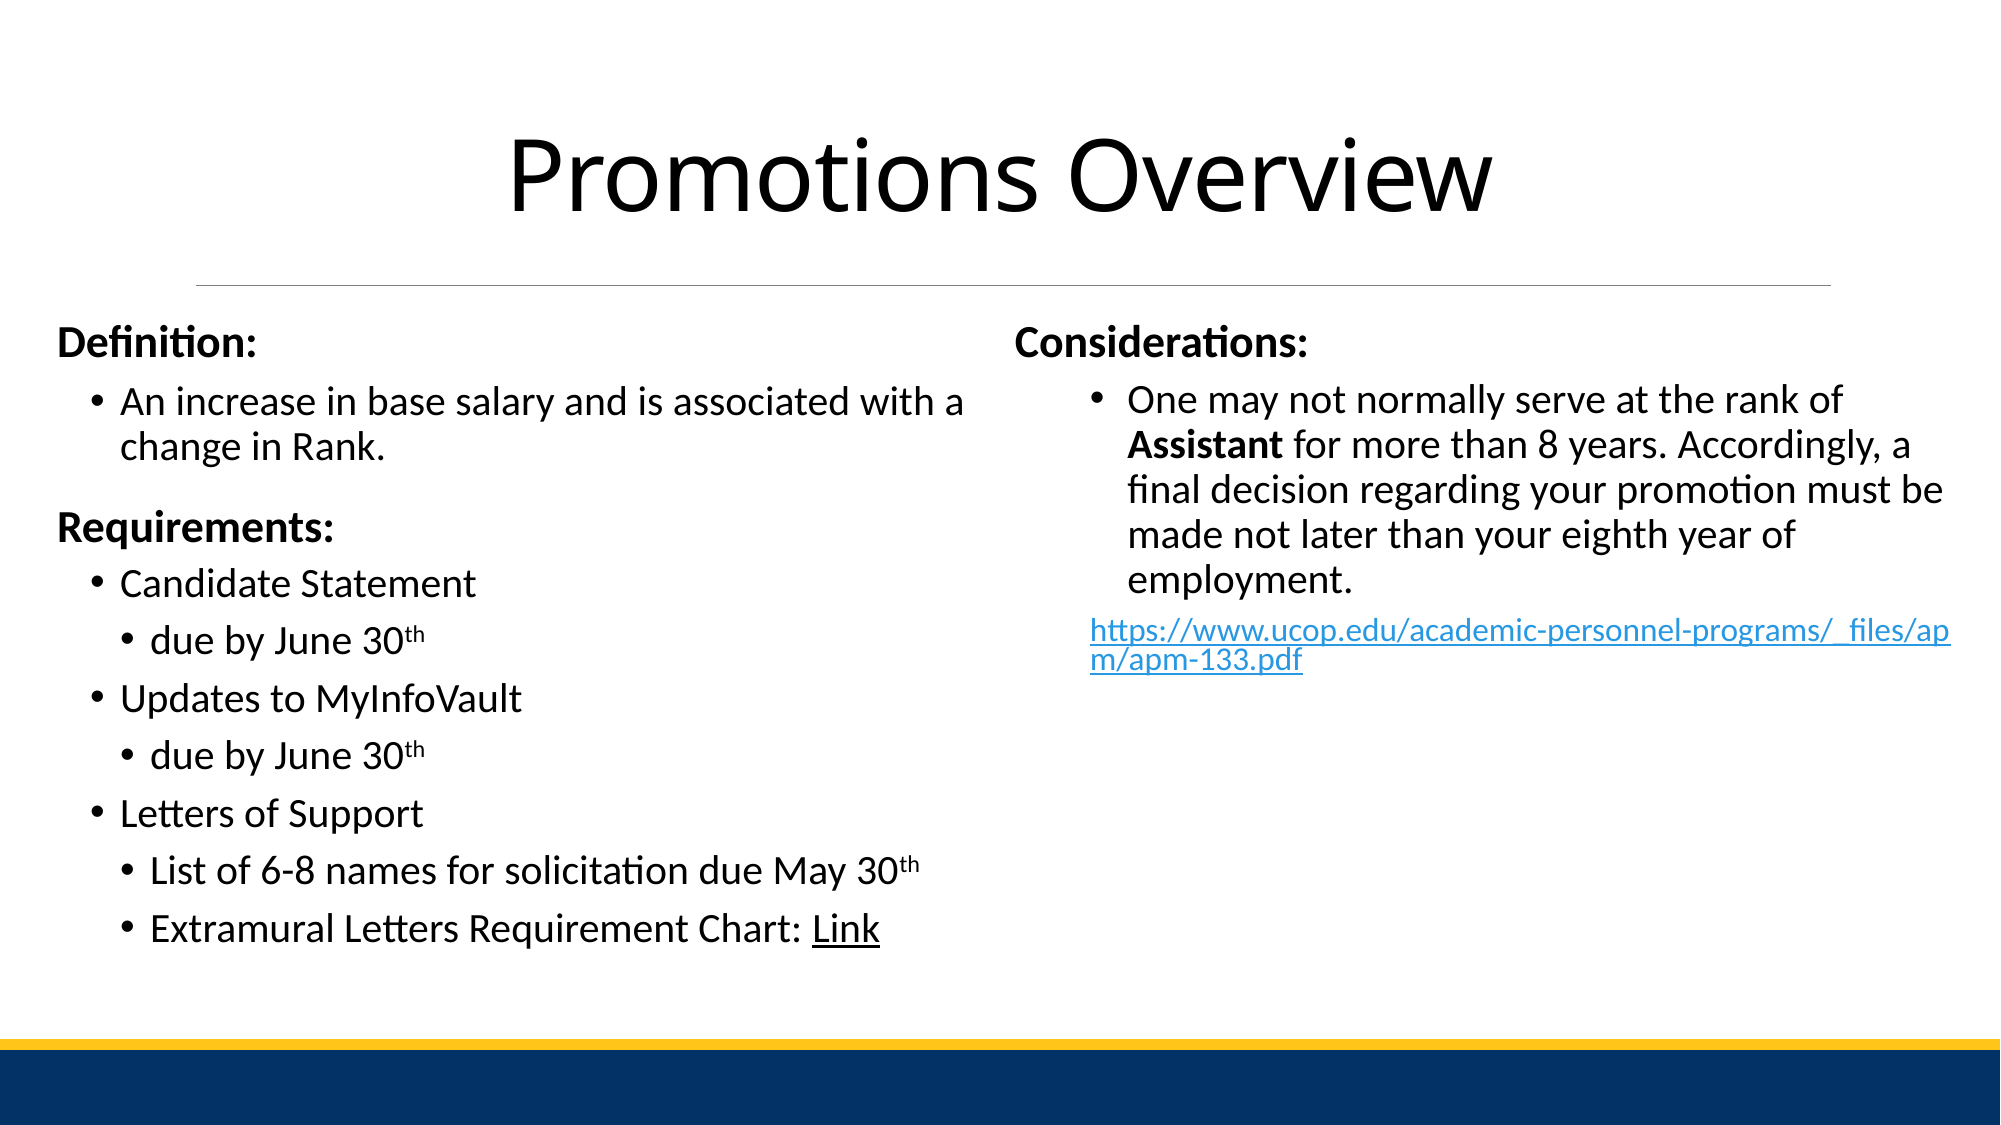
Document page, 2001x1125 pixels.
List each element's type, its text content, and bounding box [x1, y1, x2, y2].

list Definition: An increase in base salary and is associated with a change in Rank. Requirements: Candidate Statement due by June 30th Updates to MyInfoVault due by June 30th Letters of Support List of 6-8 names for solicitation due May 30th Extramural Letters Requirement Chart: Link [57, 310, 1035, 1044]
text_box Considerations: One may not normally serve at the rank of Assistant for more than 8 years. Accordingly, a final decision regarding your promotion must be made not later than your eighth year of employment. https://www.ucop.edu/academic-personnel-programs/_files/apm/apm-133.pdf [999, 310, 1977, 864]
title Promotions Overview [137, 21, 1863, 240]
